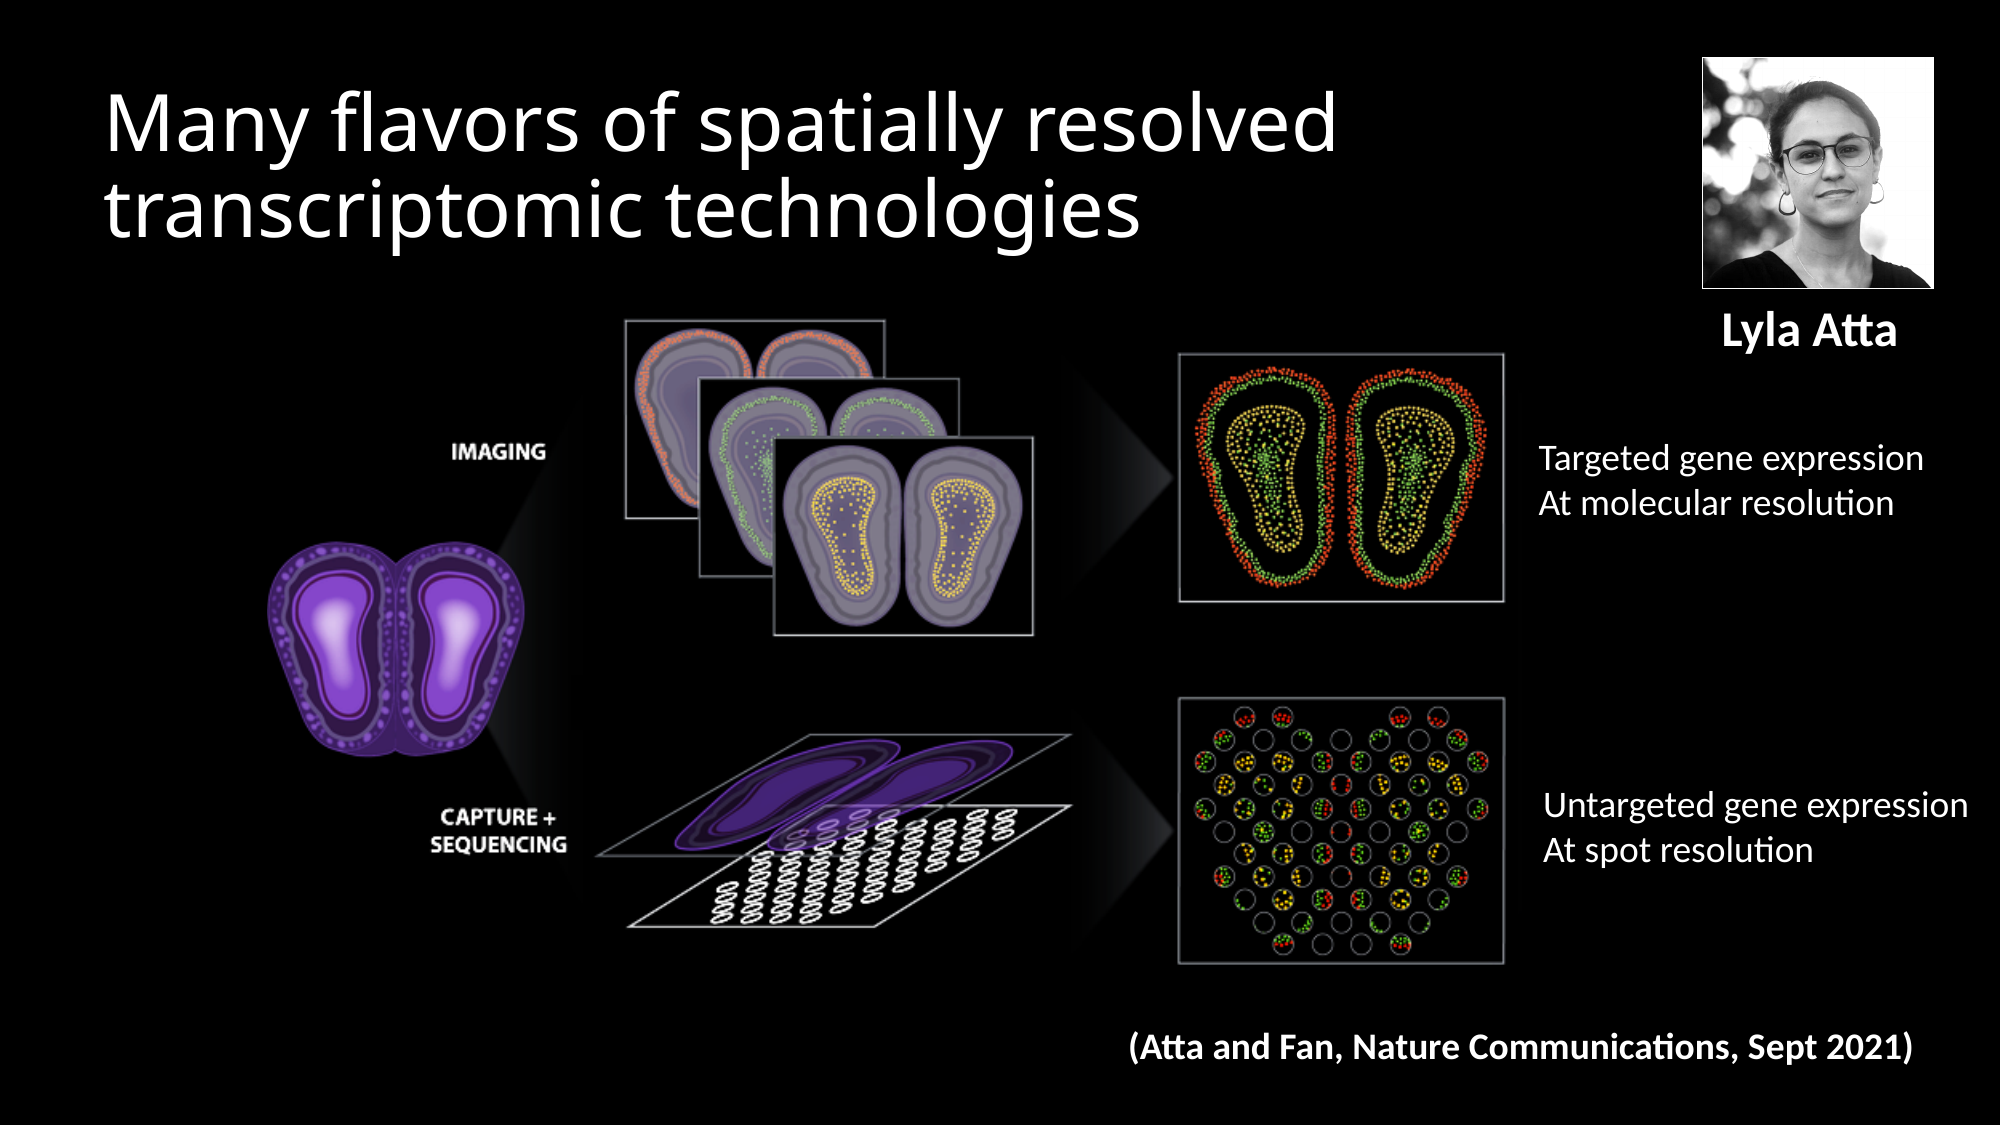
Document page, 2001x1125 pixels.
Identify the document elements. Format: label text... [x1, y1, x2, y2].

text_box Lyla Atta [1706, 289, 1932, 364]
text_box (Atta and Fan, Nature Communications, Sept 2021) [1113, 1014, 1930, 1075]
title Many flavors of spatially resolved transcriptomic technologies [88, 59, 1627, 278]
text_box Untargeted gene expression At spot resolution [1528, 772, 1985, 877]
picture [1702, 57, 1934, 289]
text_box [267, 303, 1522, 989]
text_box Targeted gene expression At molecular resolution [1523, 425, 1941, 531]
